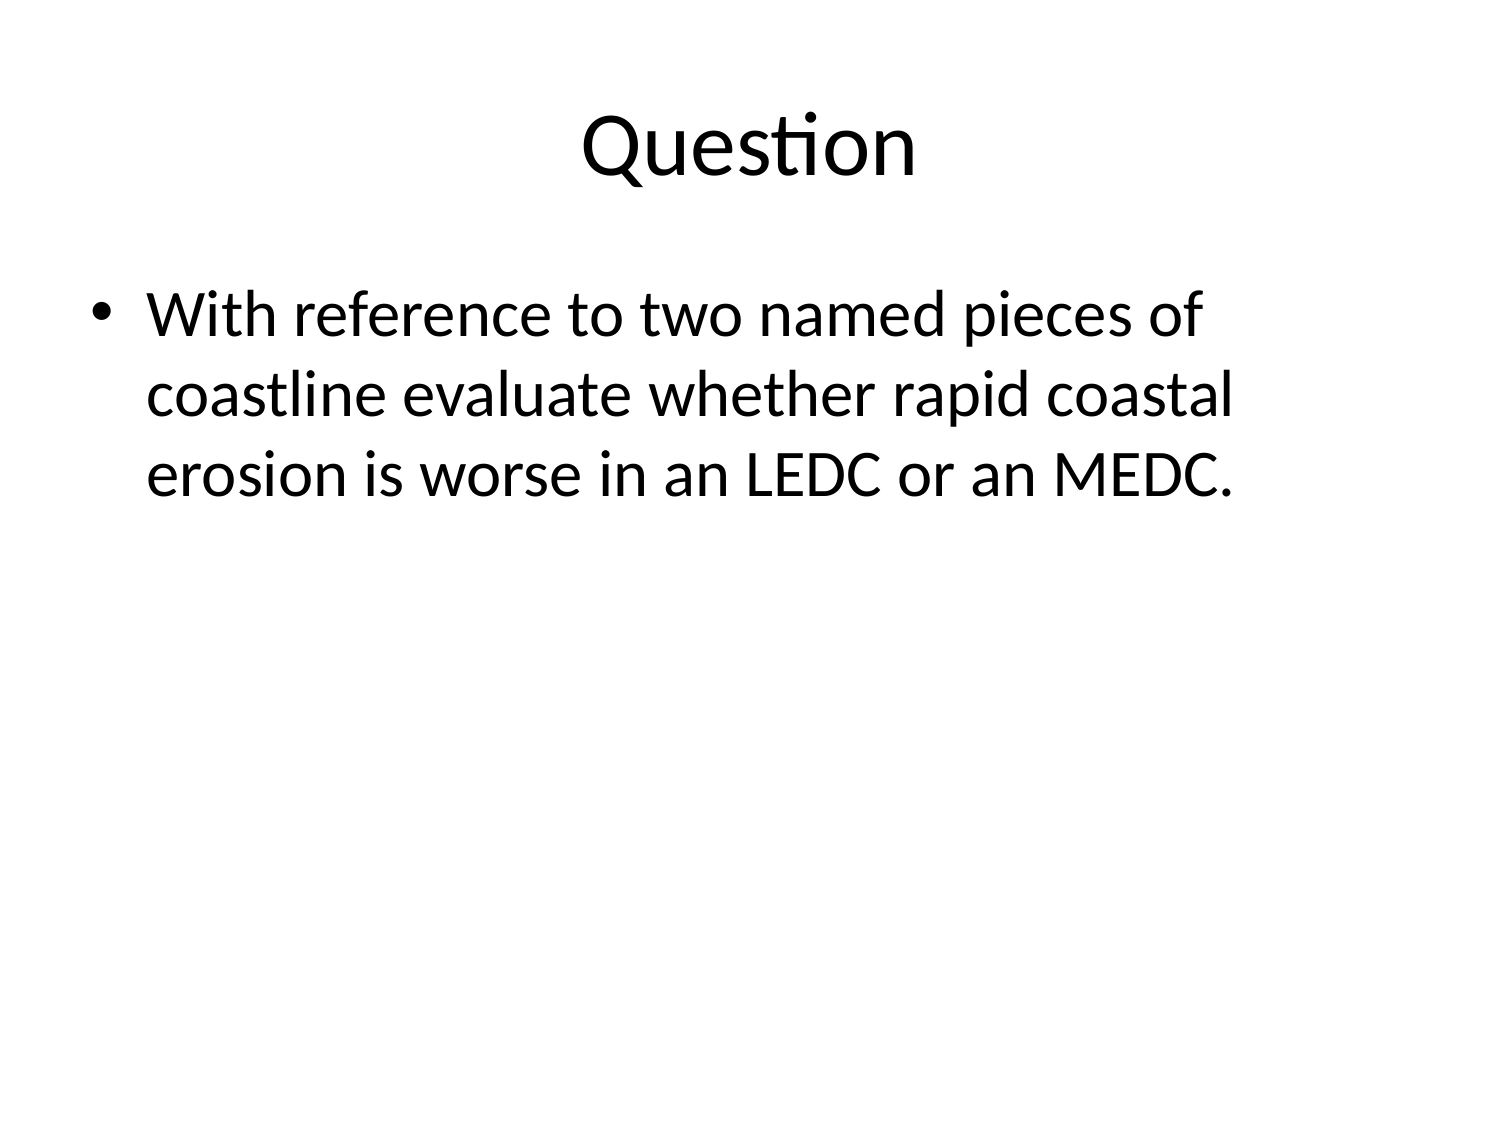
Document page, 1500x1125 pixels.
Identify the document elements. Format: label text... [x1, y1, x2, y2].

title Question [75, 45, 1425, 233]
list With reference to two named pieces of coastline evaluate whether rapid coastal erosion is worse in an LEDC or an MEDC. [75, 262, 1425, 1005]
